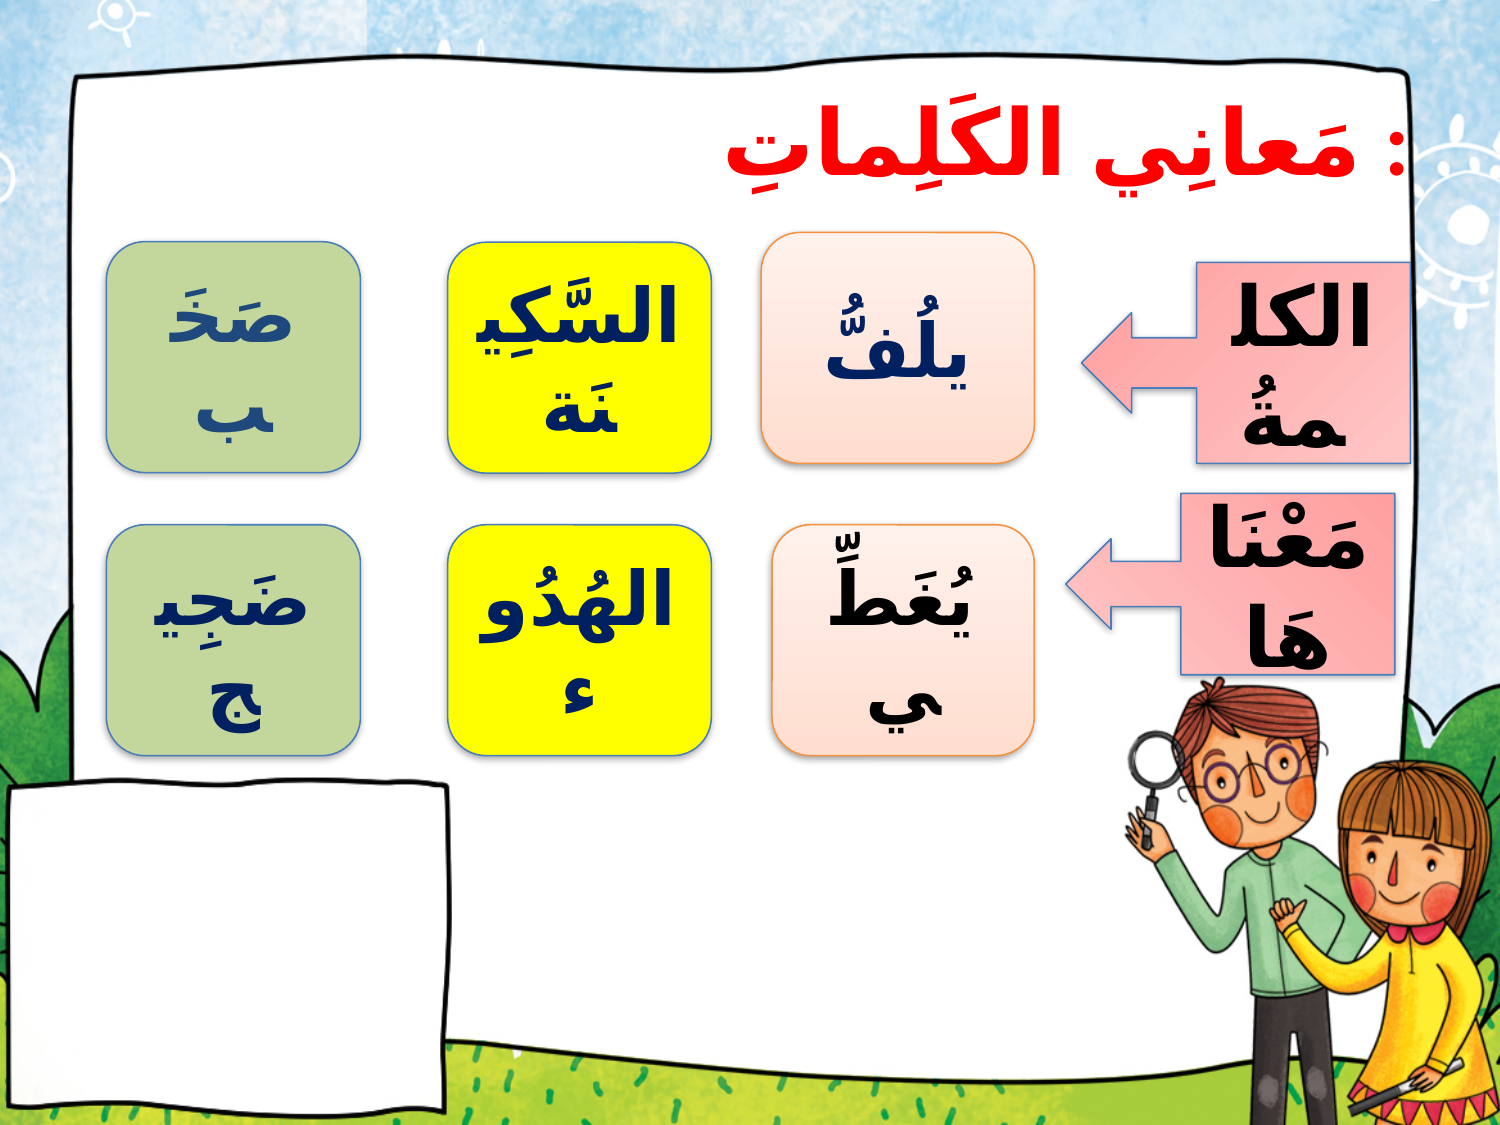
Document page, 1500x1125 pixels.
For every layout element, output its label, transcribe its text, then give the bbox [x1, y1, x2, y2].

text_box مَعْنَاهَا [1065, 492, 1396, 676]
list . [75, 262, 1395, 1005]
text_box الكلمةُ [1080, 261, 1412, 465]
text_box يُغَطِّي [771, 523, 1035, 757]
title مَعانِي الكَلِماتِ : [75, 45, 1425, 233]
picture [0, 0, 1500, 1125]
text_box صَخَب [105, 240, 362, 474]
text_box ضَجِيج [105, 523, 362, 757]
text_box السَّكِينَة [446, 241, 713, 474]
text_box الهُدُوء [446, 523, 713, 757]
text_box يلُفُّ [760, 231, 1036, 465]
